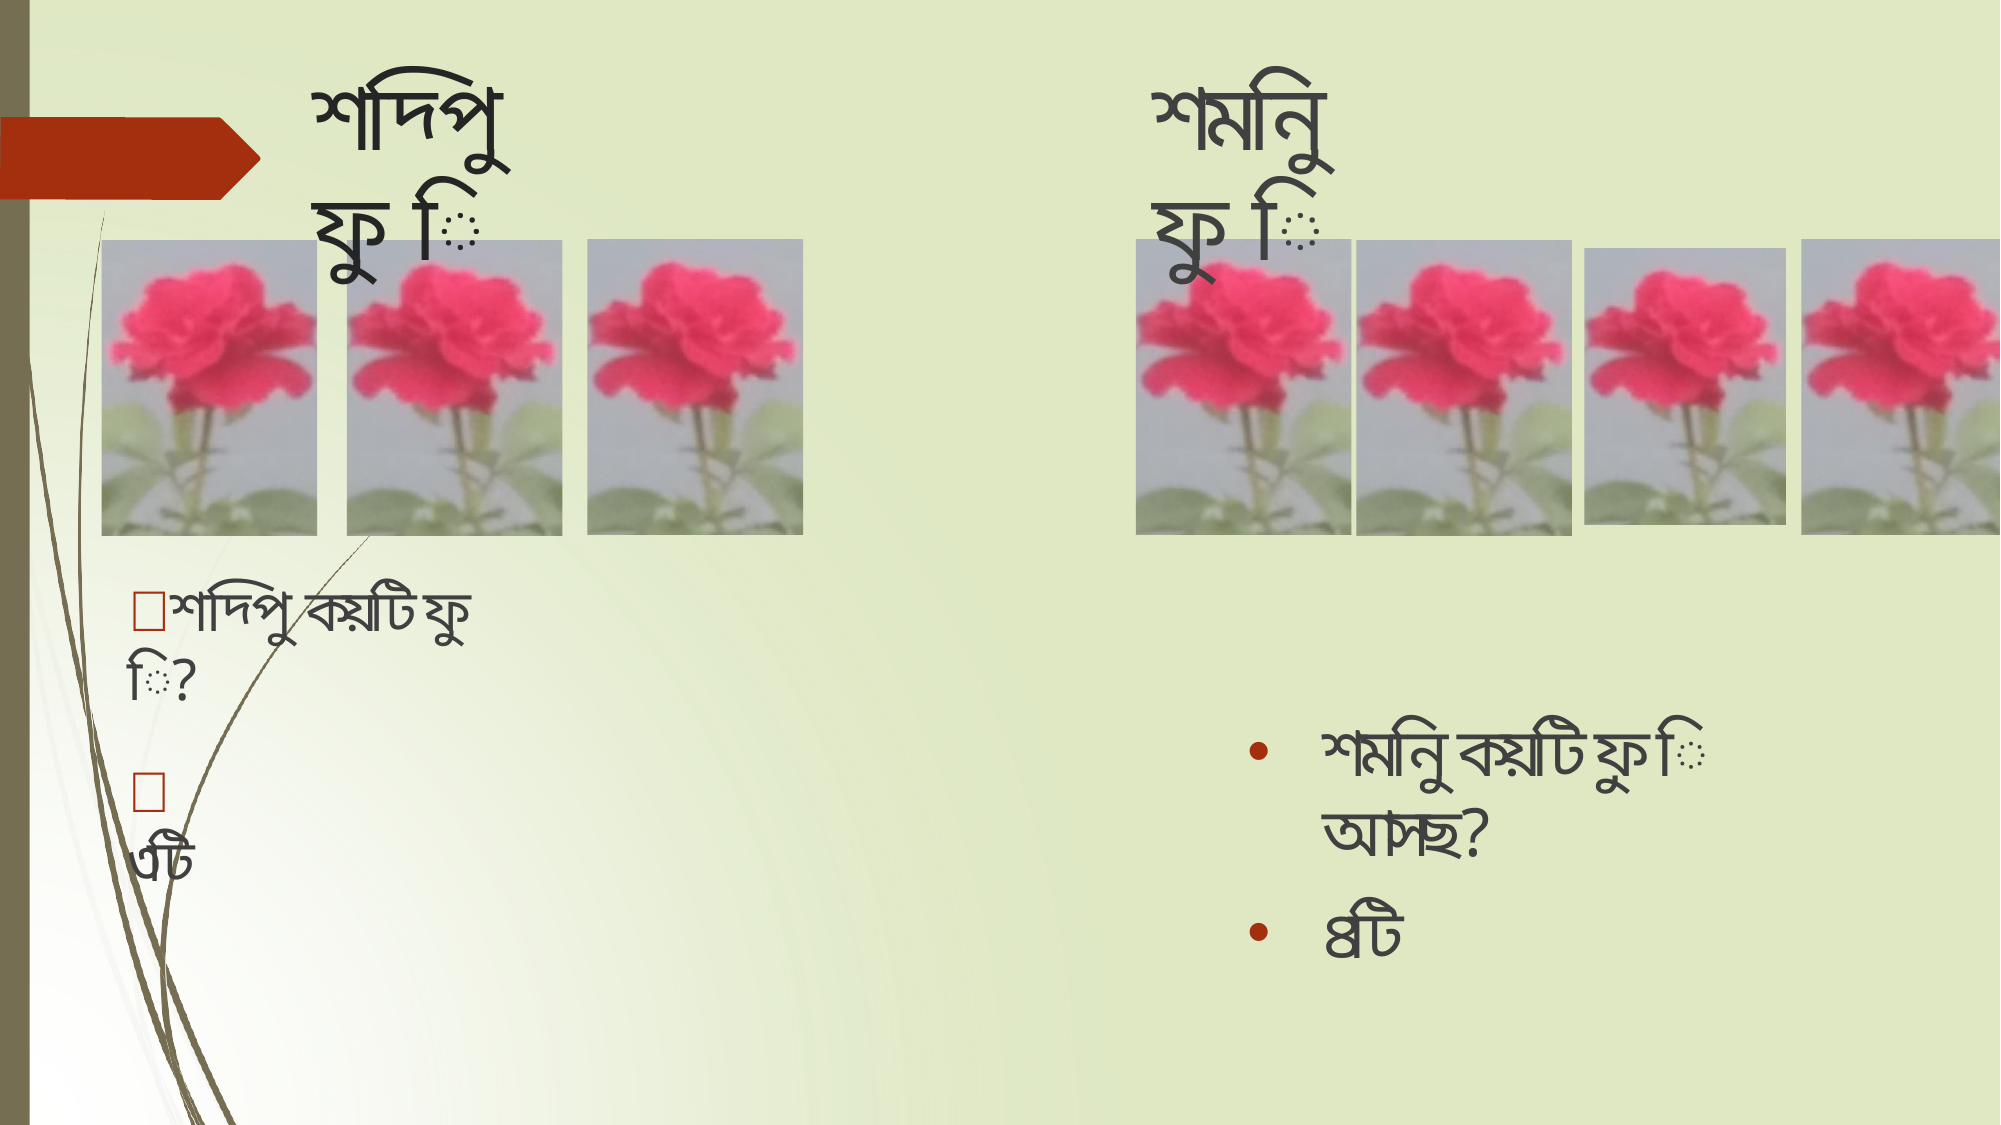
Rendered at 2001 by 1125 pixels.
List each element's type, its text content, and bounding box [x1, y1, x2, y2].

text_box [101, 240, 318, 536]
text_box শমনুি কয়টি ফু ি আসছ? ৪টি [1245, 686, 1792, 972]
text_box [1584, 248, 1786, 525]
title শদ্পুি ফু ি [310, 56, 577, 280]
picture [30, 0, 2000, 1125]
text_box [346, 280, 563, 536]
text_box [1801, 239, 2000, 535]
text_box শদ্পুি কয়টি ফু ি? [125, 571, 488, 712]
text_box [0, 117, 261, 200]
text_box শমনুি ফু ি [1150, 56, 1410, 237]
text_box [1135, 238, 1573, 537]
text_box [587, 239, 804, 535]
text_box  ৩টি [125, 753, 261, 894]
